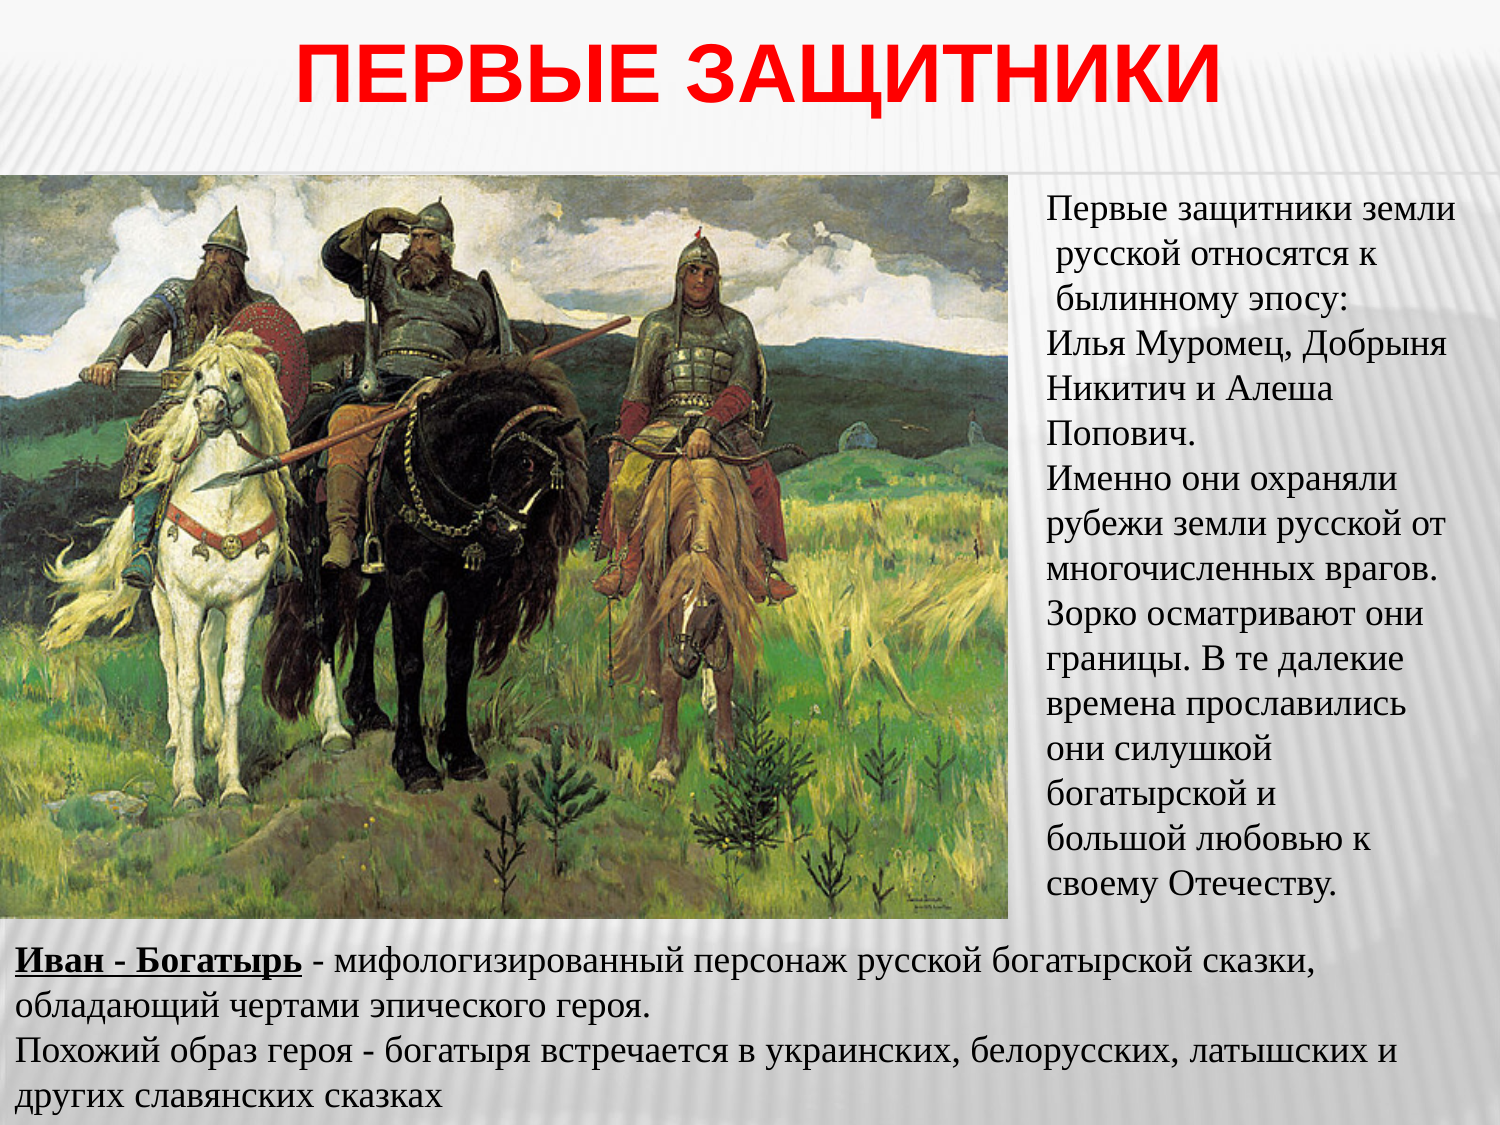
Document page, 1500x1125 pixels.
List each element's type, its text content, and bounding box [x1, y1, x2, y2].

title Первые защитники [46, 0, 1472, 138]
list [0, 175, 1009, 919]
text_box Иван - Богатырь - мифологизированный персонаж русской богатырской сказки, обладающий чертами эпического героя. Похожий образ героя - богатыря встречается в украинских, белорусских, латышских и других славянских сказках [0, 928, 1477, 1123]
text_box Первые защитники земли русской относятся к былинному эпосу: Илья Муромец, Добрыня Никитич и Алеша Попович. Именно они охраняли рубежи земли русской от многочисленных врагов. Зорко осматривают они границы. В те далекие времена прославились они силушкой богатырской и большой любовью к своему Отечеству. [1031, 175, 1500, 911]
